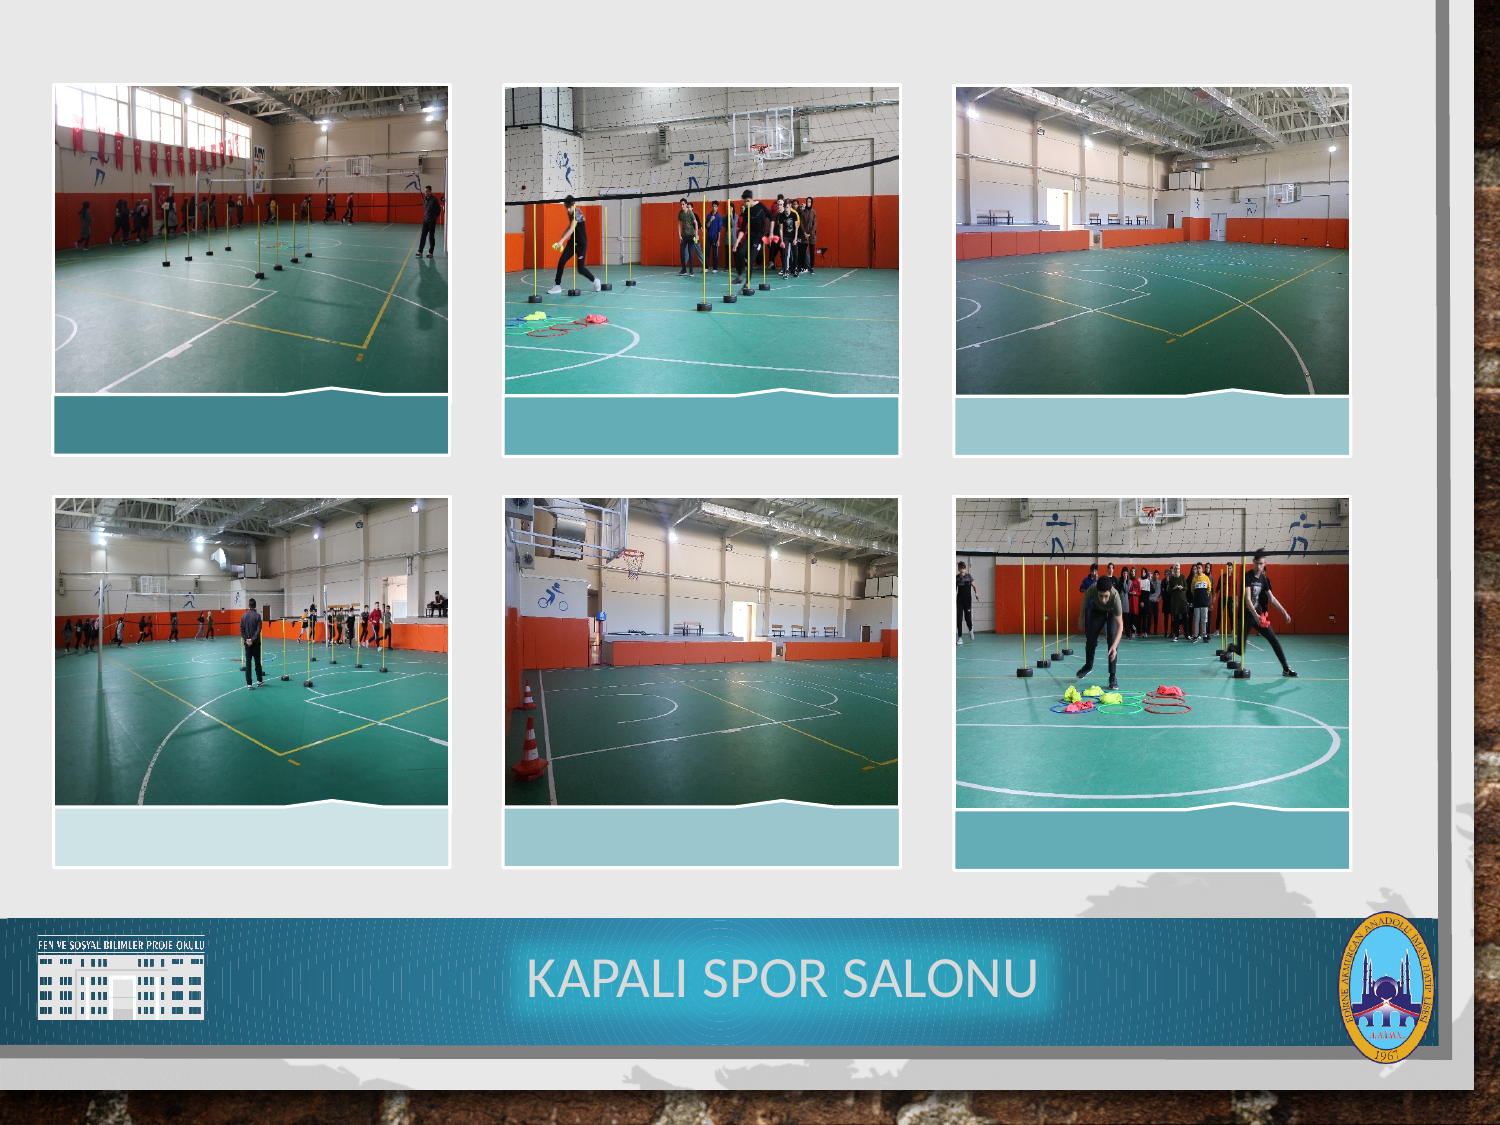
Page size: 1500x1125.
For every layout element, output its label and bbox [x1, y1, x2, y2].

text_box [52, 59, 1366, 894]
text_box [34, 917, 1337, 1034]
picture [0, 0, 1500, 1125]
picture [1337, 911, 1435, 1064]
